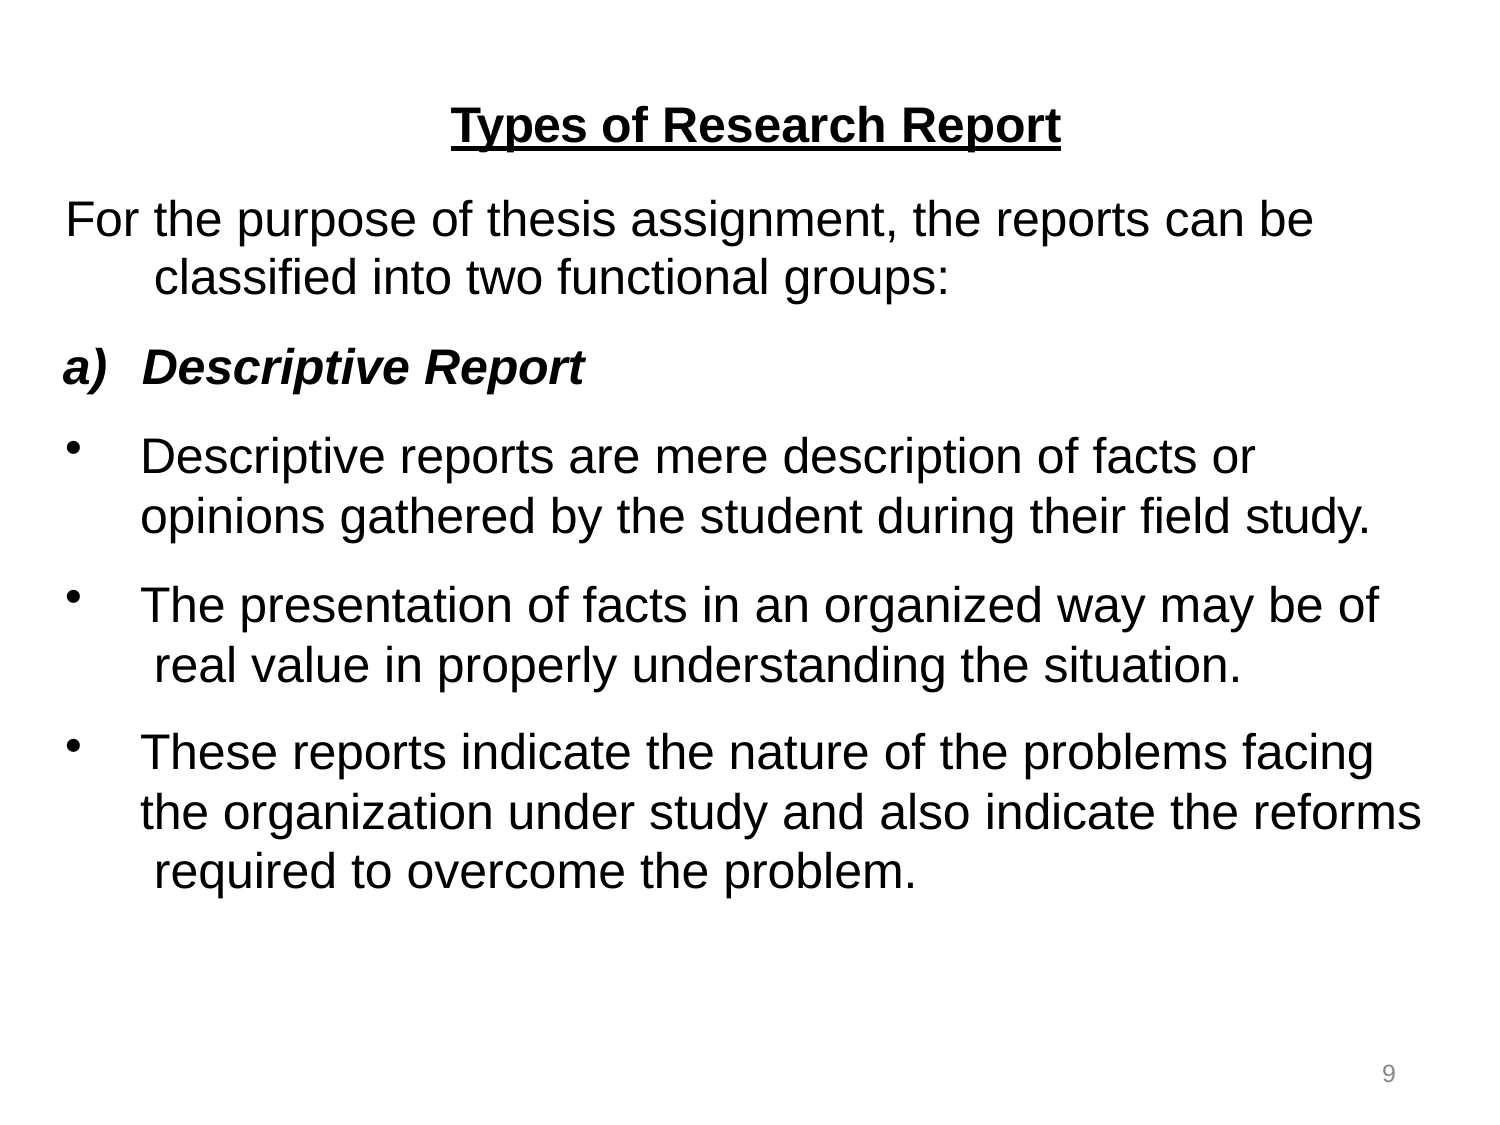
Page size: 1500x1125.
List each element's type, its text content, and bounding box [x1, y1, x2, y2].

text_box Types of Research Report For the purpose of thesis assignment, the reports can be classified into two functional groups: a) Descriptive Report Descriptive reports are mere description of facts or opinions gathered by the student during their field study. The presentation of facts in an organized way may be of real value in properly understanding the situation. These reports indicate the nature of the problems facing the organization under study and also indicate the reforms required to overcome the problem. [62, 59, 1430, 901]
text_box 9 [1375, 1057, 1417, 1088]
